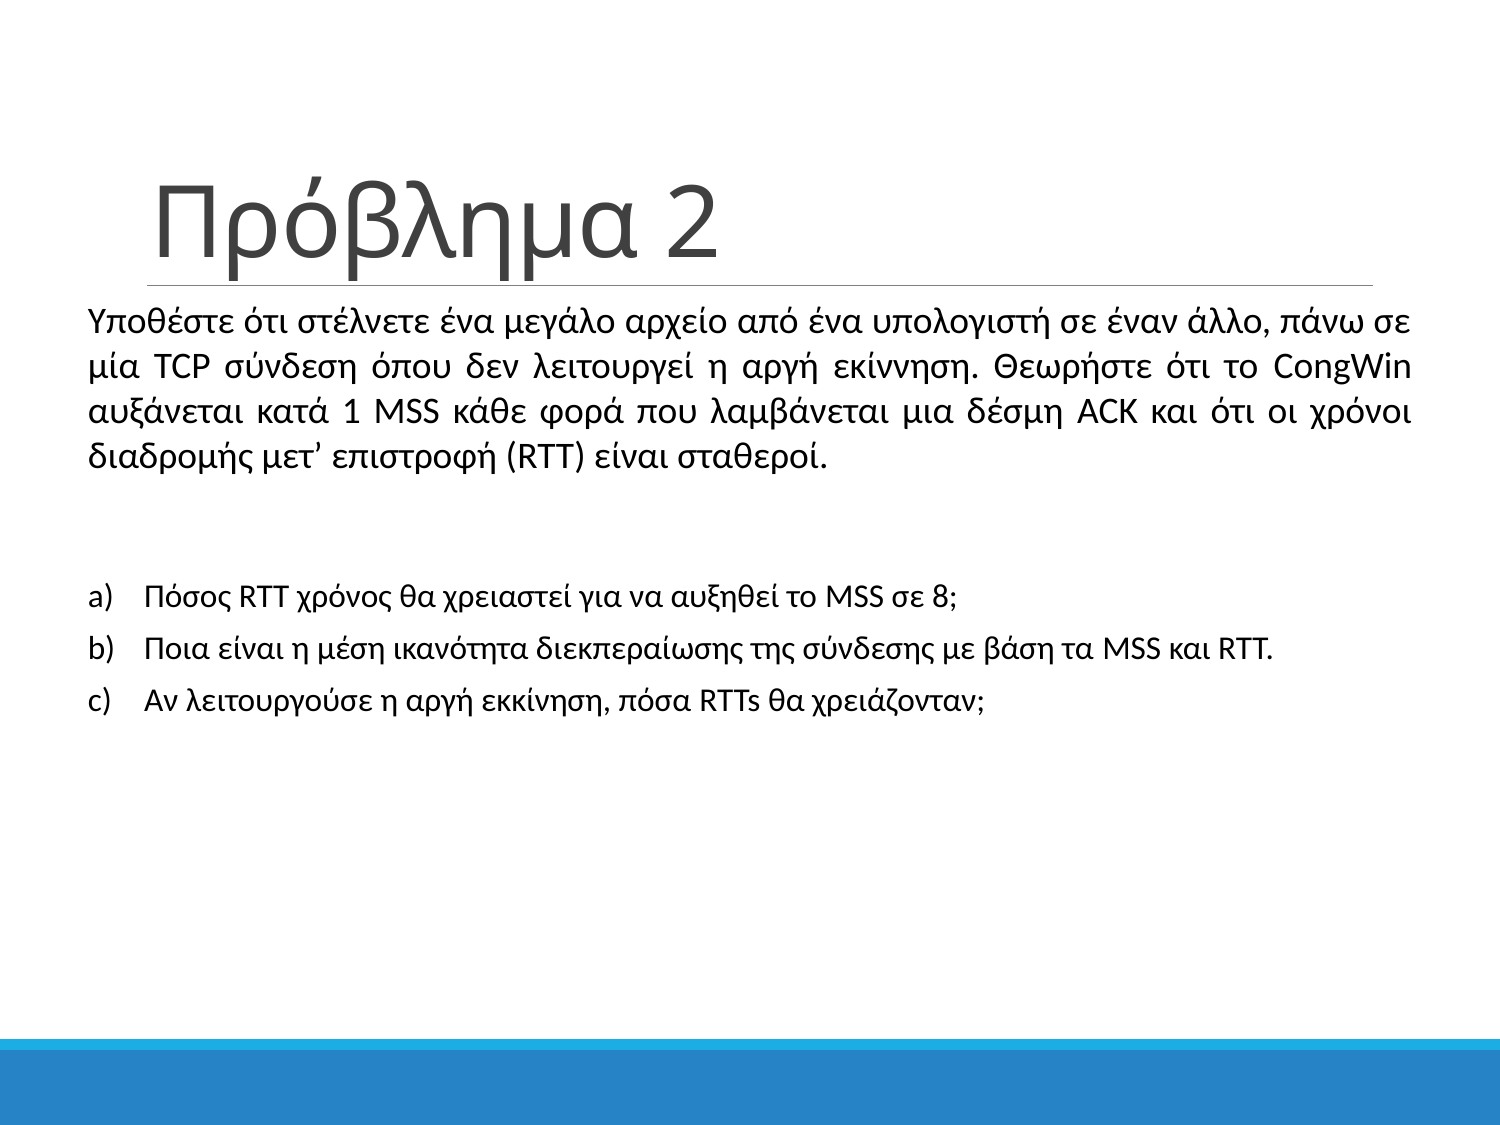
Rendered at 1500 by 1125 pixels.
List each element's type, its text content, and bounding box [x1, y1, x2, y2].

text_box Υποθέστε ότι στέλνετε ένα μεγάλο αρχείο από ένα υπολογιστή σε έναν άλλο, πάνω σε μία TCP σύνδεση όπου δεν λειτουργεί η αργή εκίννηση. Θεωρήστε ότι το CongWin αυξάνεται κατά 1 MSS κάθε φορά που λαμβάνεται μια δέσμη ACK και ότι οι χρόνοι διαδρομής μετ’ επιστροφή (RTT) είναι σταθεροί. Πόσος RTT χρόνος θα χρειαστεί για να αυξηθεί το MSS σε 8; Ποια είναι η μέση ικανότητα διεκπεραίωσης της σύνδεσης με βάση τα MSS και RTT. Αν λειτουργούσε η αργή εκκίνηση, πόσα RTTs θα χρειάζονταν; [73, 288, 1427, 726]
title Πρόβλημα 2 [135, 47, 1373, 285]
